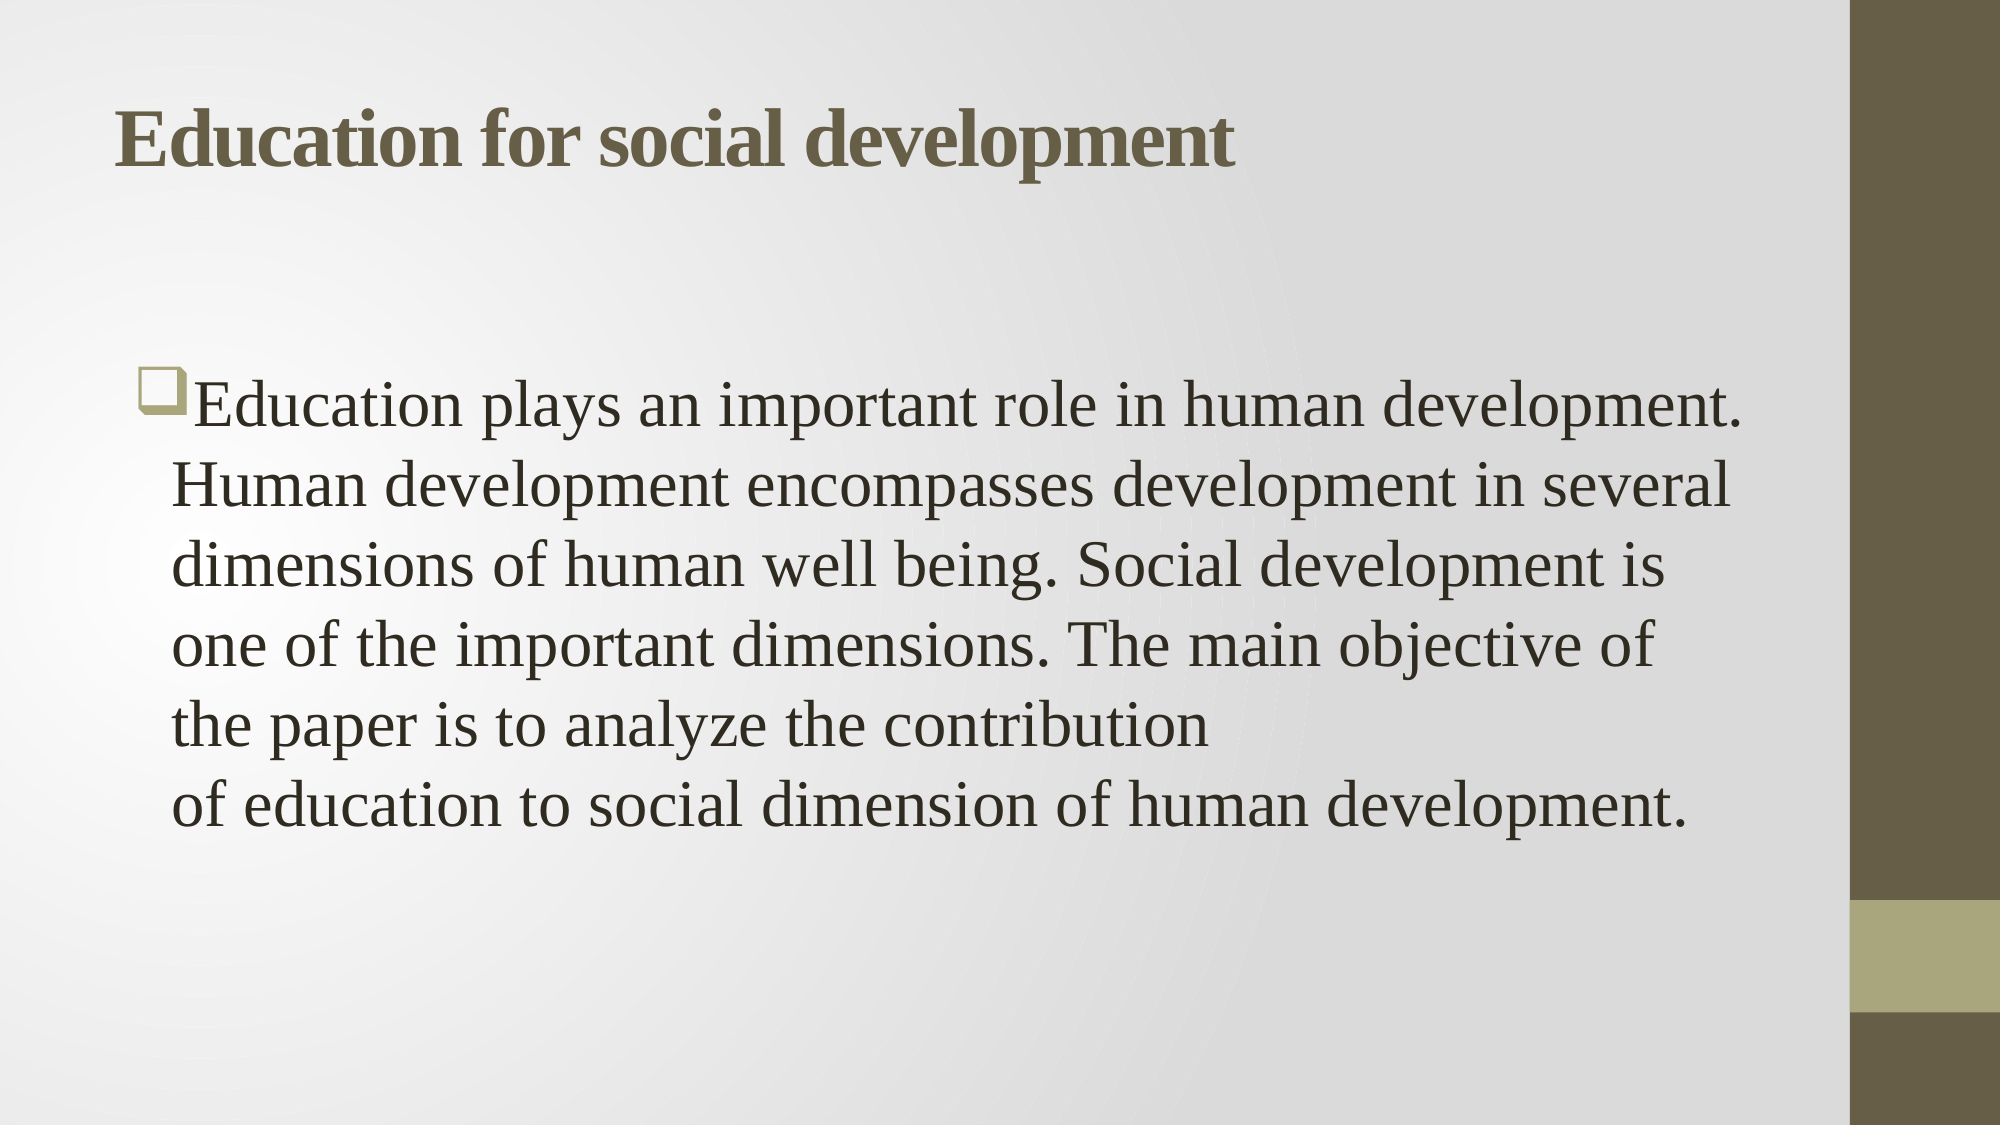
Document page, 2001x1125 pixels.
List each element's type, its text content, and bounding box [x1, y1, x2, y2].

list Education plays an important role in human development. Human development encompasses development in several dimensions of human well being. Social development is one of the important dimensions. The main objective of the paper is to analyze the contribution of education to social dimension of human development. [99, 351, 1767, 1050]
title Education for social development [99, 45, 1767, 337]
